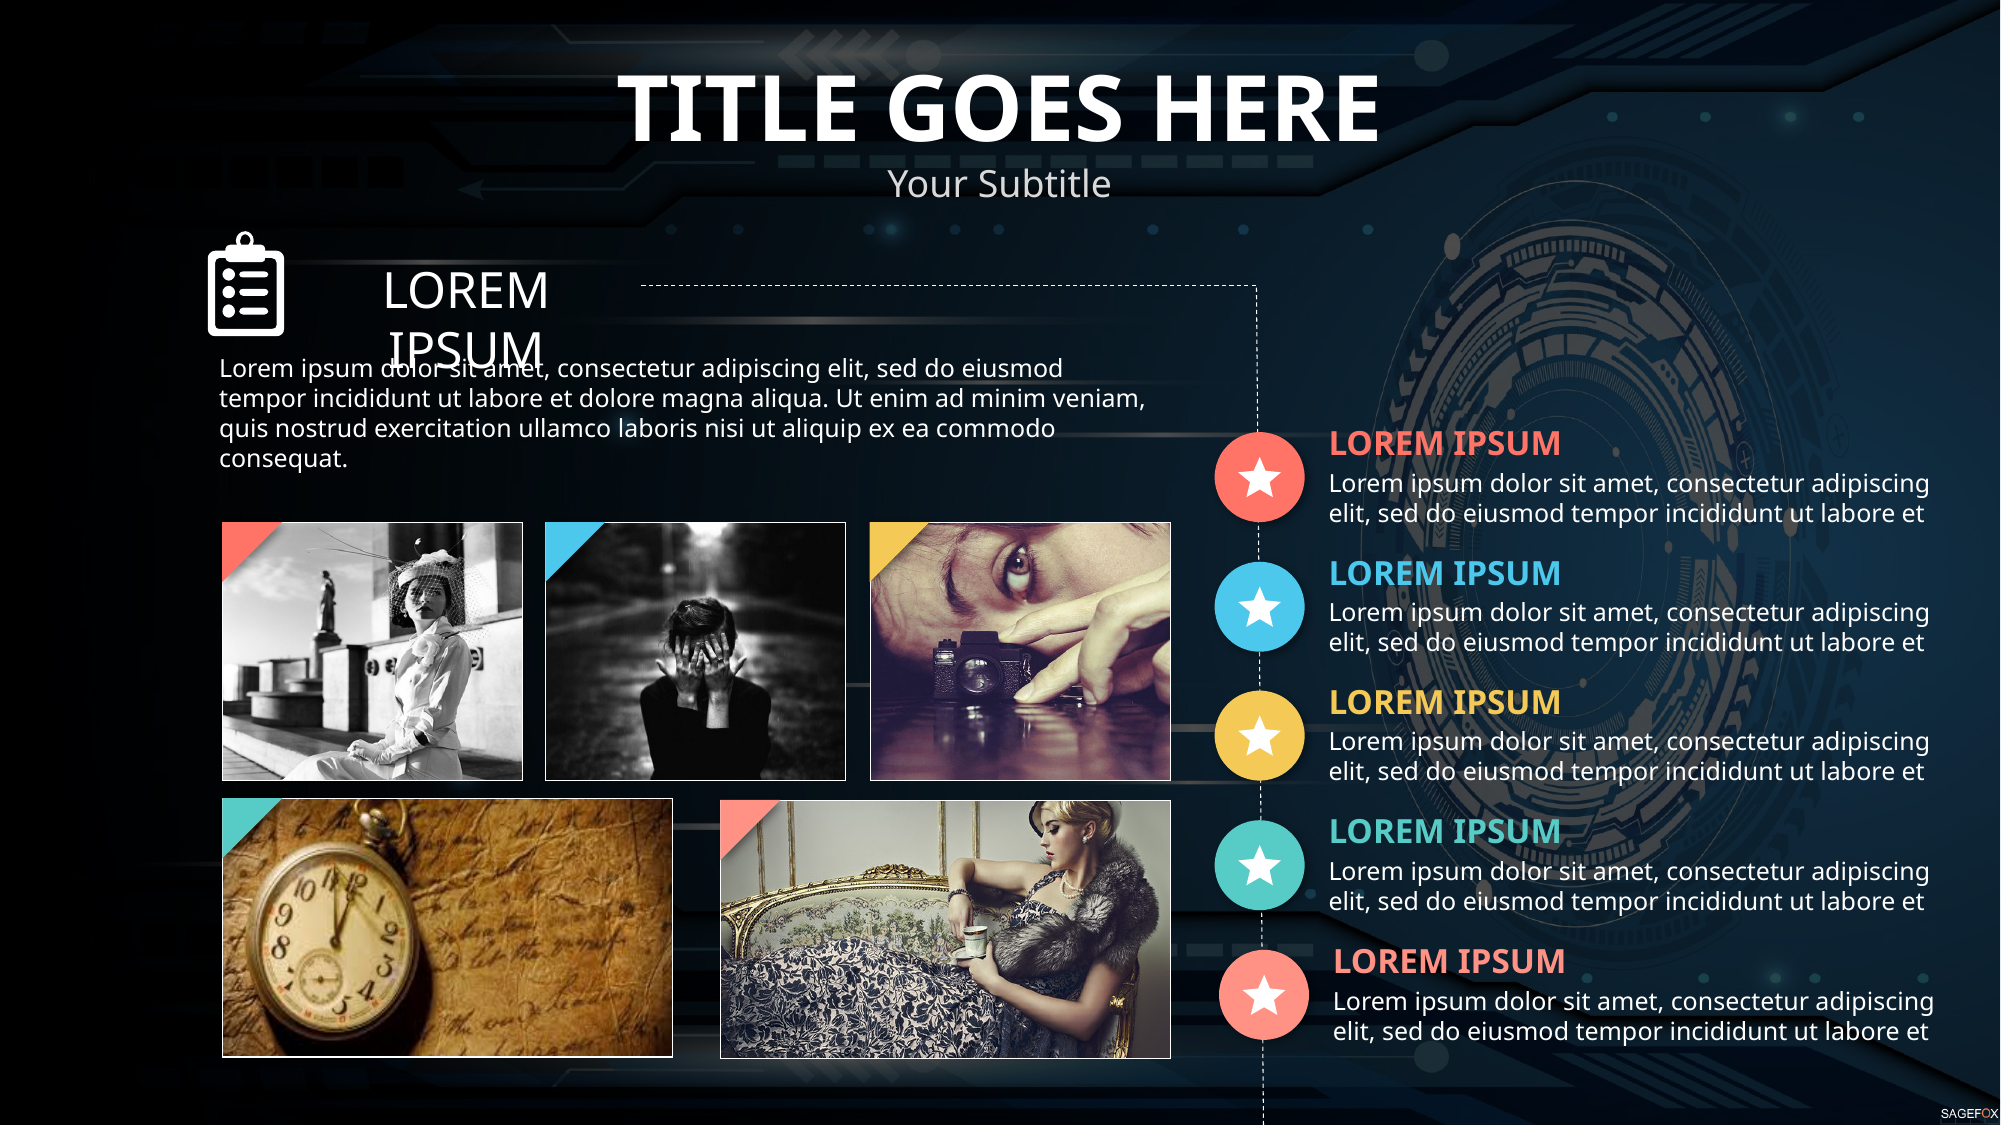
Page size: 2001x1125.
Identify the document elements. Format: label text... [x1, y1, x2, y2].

text_box [221, 798, 673, 1058]
text_box [221, 521, 285, 585]
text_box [1256, 911, 1264, 949]
text_box [544, 521, 608, 585]
text_box LOREM IPSUM Lorem ipsum dolor sit amet, consectetur adipiscing elit, sed do eiusmod tempor incididunt ut labore et [1322, 935, 1958, 1050]
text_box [1214, 820, 1305, 911]
text_box [719, 798, 783, 863]
text_box LOREM IPSUM Lorem ipsum dolor sit amet, consectetur adipiscing elit, sed do eiusmod tempor incididunt ut labore et [1318, 675, 1953, 791]
text_box LOREM IPSUM Lorem ipsum dolor sit amet, consectetur adipiscing elit, sed do eiusmod tempor incididunt ut labore et [1318, 417, 1953, 533]
text_box [869, 521, 1171, 782]
text_box [221, 797, 285, 861]
picture [0, 0, 2001, 1125]
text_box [1256, 1040, 1264, 1125]
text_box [1256, 523, 1264, 561]
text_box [1214, 690, 1305, 781]
text_box [545, 521, 847, 782]
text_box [1256, 652, 1264, 690]
text_box [719, 799, 1171, 1060]
text_box [221, 521, 523, 782]
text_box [1214, 561, 1305, 652]
text_box TITLE GOES HERE Your Subtitle [548, 42, 1452, 212]
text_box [1214, 432, 1305, 523]
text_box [207, 231, 285, 337]
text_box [1256, 781, 1264, 820]
text_box LOREM IPSUM [292, 250, 642, 344]
text_box Lorem ipsum dolor sit amet, consectetur adipiscing elit, sed do eiusmod tempor incididunt ut labore et dolore magna aliqua. Ut enim ad minim veniam, quis nostrud exercitation ullamco laboris nisi ut aliquip ex ea commodo consequat. [204, 344, 1168, 480]
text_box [1218, 949, 1309, 1040]
text_box [868, 521, 933, 585]
text_box LOREM IPSUM Lorem ipsum dolor sit amet, consectetur adipiscing elit, sed do eiusmod tempor incididunt ut labore et [1318, 546, 1953, 662]
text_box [1256, 287, 1264, 432]
text_box LOREM IPSUM Lorem ipsum dolor sit amet, consectetur adipiscing elit, sed do eiusmod tempor incididunt ut labore et [1318, 805, 1953, 921]
